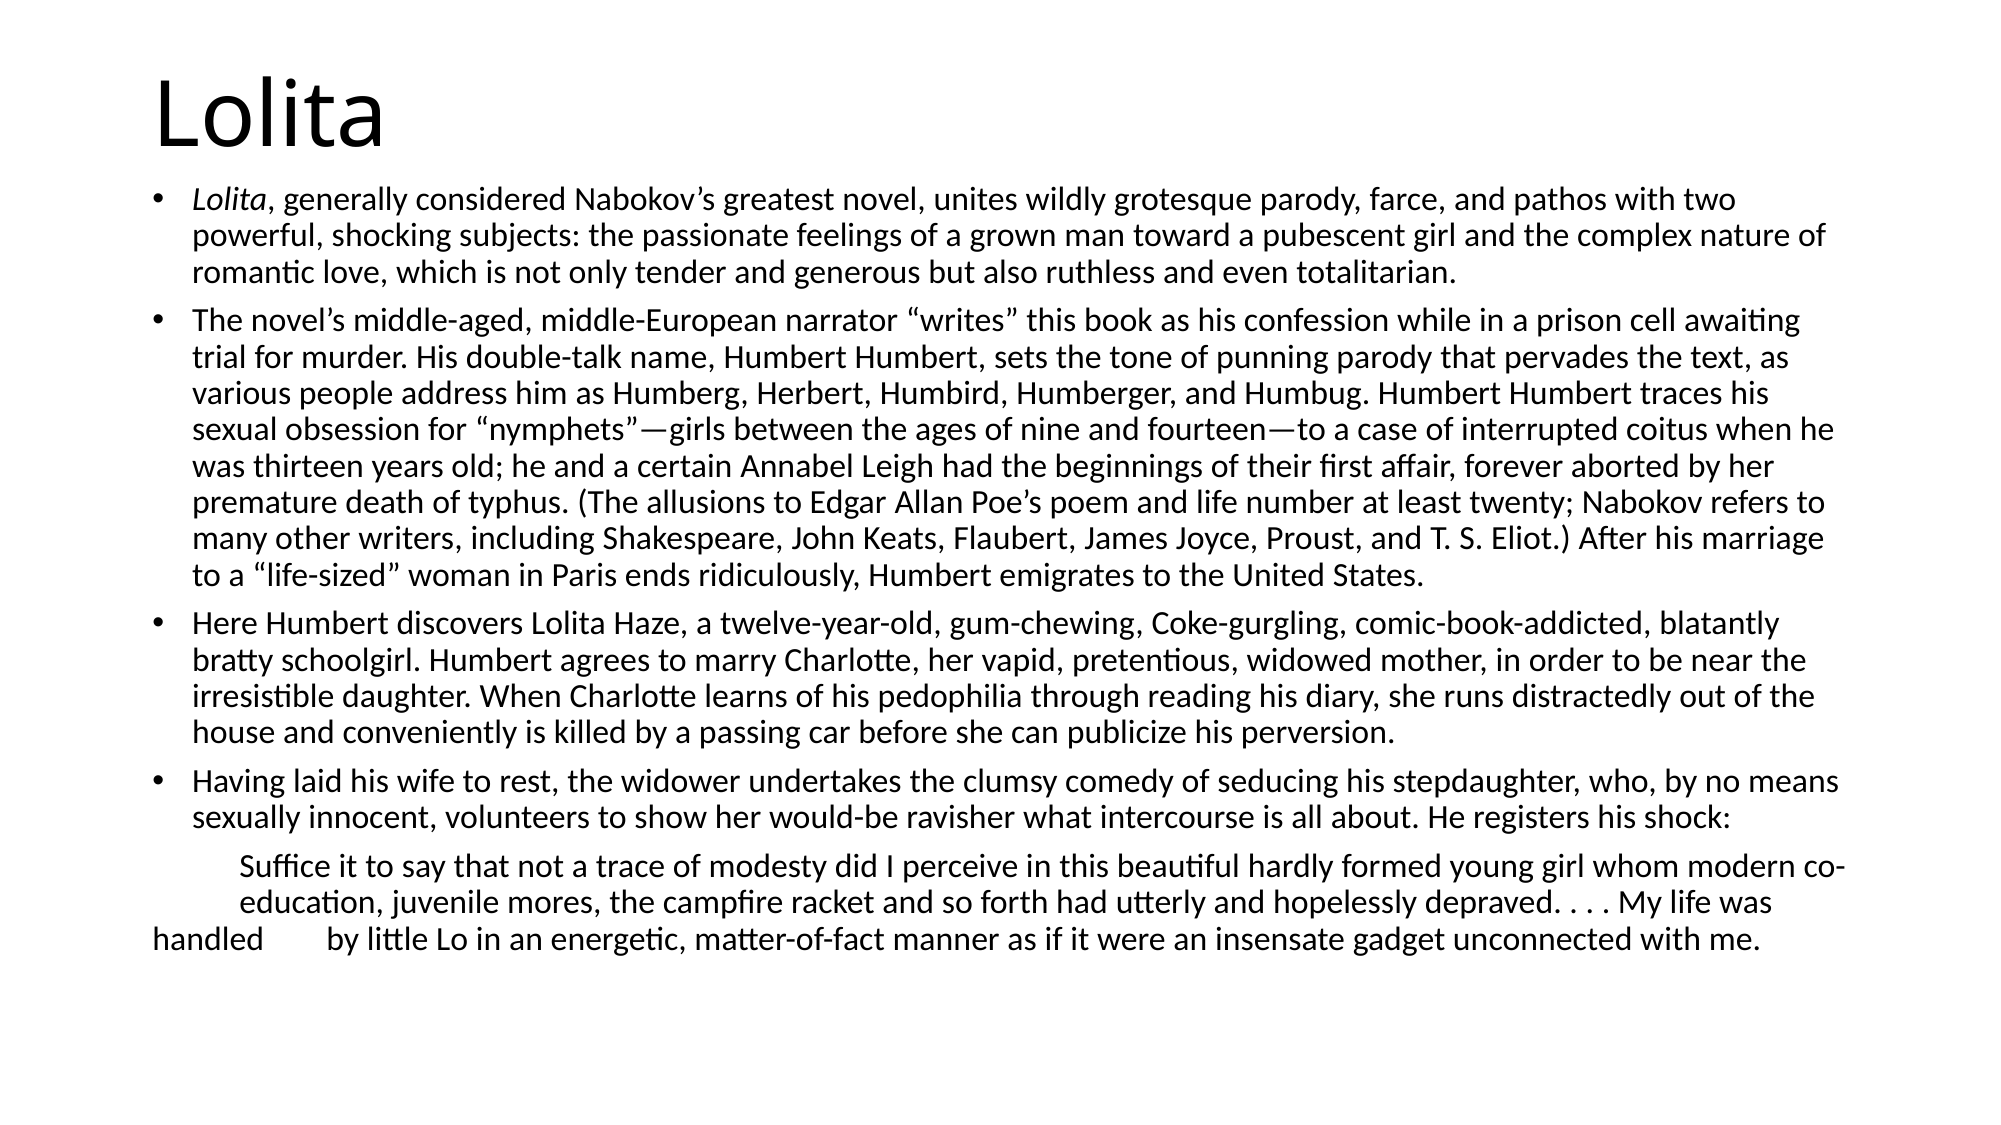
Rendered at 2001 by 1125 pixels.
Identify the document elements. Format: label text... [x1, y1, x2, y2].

title Lolita [137, 59, 1863, 173]
list Lolita, generally considered Nabokov’s greatest novel, unites wildly grotesque parody, farce, and pathos with two powerful, shocking subjects: the passionate feelings of a grown man toward a pubescent girl and the complex nature of romantic love, which is not only tender and generous but also ruthless and even totalitarian. The novel’s middle-aged, middle-European narrator “writes” this book as his confession while in a prison cell awaiting trial for murder. His double-talk name, Humbert Humbert, sets the tone of punning parody that pervades the text, as various people address him as Humberg, Herbert, Humbird, Humberger, and Humbug. Humbert Humbert traces his sexual obsession for “nymphets”—girls between the ages of nine and fourteen—to a case of interrupted coitus when he was thirteen years old; he and a certain Annabel Leigh had the beginnings of their first affair, forever aborted by her premature death of typhus. (The allusions to Edgar Allan Poe’s poem and life number at least twenty; Nabokov refers to many other writers, including Shakespeare, John Keats, Flaubert, James Joyce, Proust, and T. S. Eliot.) After his marriage to a “life-sized” woman in Paris ends ridiculously, Humbert emigrates to the United States. Here Humbert discovers Lolita Haze, a twelve-year-old, gum-chewing, Coke-gurgling, comic-book-addicted, blatantly bratty schoolgirl. Humbert agrees to marry Charlotte, her vapid, pretentious, widowed mother, in order to be near the irresistible daughter. When Charlotte learns of his pedophilia through reading his diary, she runs distractedly out of the house and conveniently is killed by a passing car before she can publicize his perversion. Having laid his wife to rest, the widower undertakes the clumsy comedy of seducing his stepdaughter, who, by no means sexually innocent, volunteers to show her would-be ravisher what intercourse is all about. He registers his shock: Suffice it to say that not a trace of modesty did I perceive in this beautiful hardly formed young girl whom modern co- education, juvenile mores, the campfire racket and so forth had utterly and hopelessly depraved. . . . My life was handled by little Lo in an energetic, matter-of-fact manner as if it were an insensate gadget unconnected with me. [137, 173, 1863, 1014]
